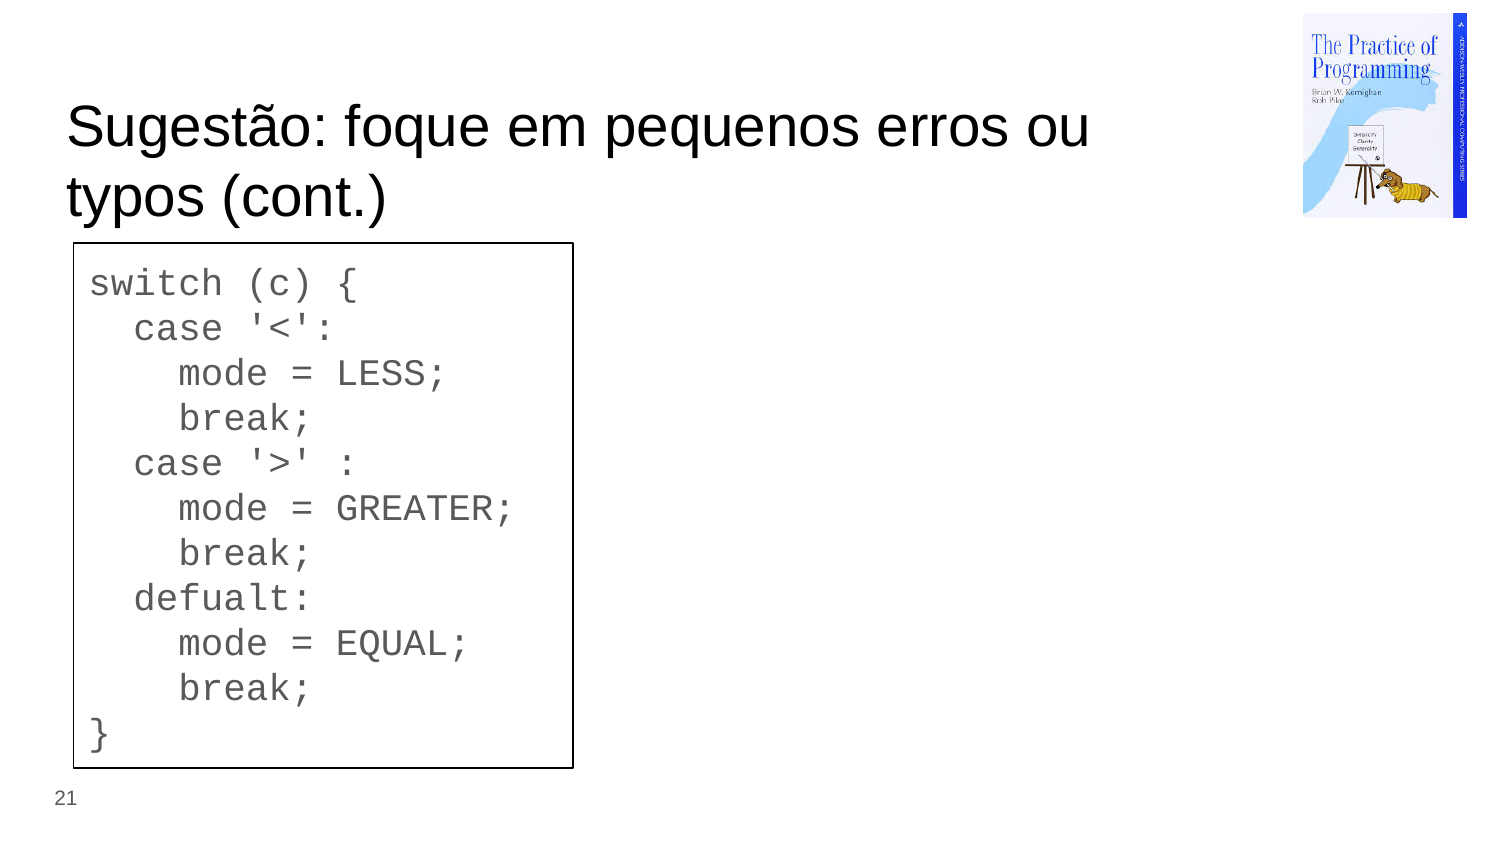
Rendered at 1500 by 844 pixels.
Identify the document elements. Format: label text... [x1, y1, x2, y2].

slide_number ‹#› [2, 764, 93, 830]
title Sugestão: foque em pequenos erros ou typos (cont.) [51, 72, 1110, 167]
text_box switch (c) { case '<': mode = LESS; break; case '>' : mode = GREATER; break; defualt: mode = EQUAL; break; } [73, 242, 574, 768]
picture [1303, 13, 1467, 219]
